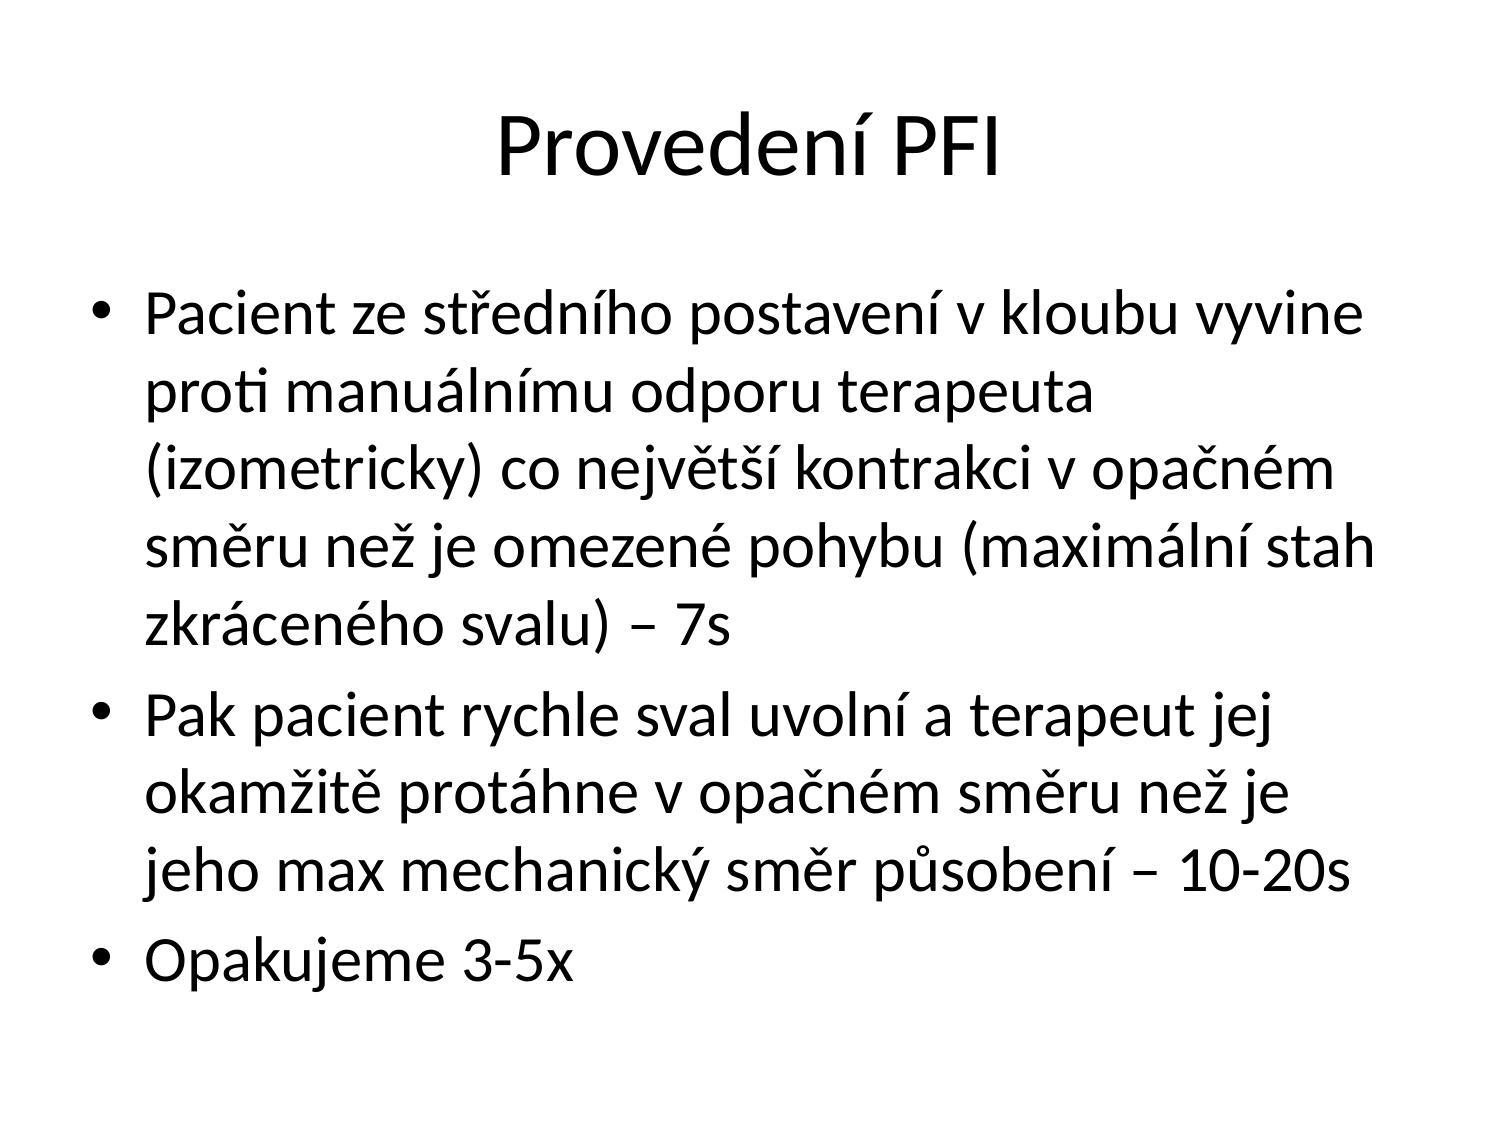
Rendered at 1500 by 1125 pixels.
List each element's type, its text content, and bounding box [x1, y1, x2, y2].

title Provedení PFI [75, 45, 1425, 233]
list Pacient ze středního postavení v kloubu vyvine proti manuálnímu odporu terapeuta (izometricky) co největší kontrakci v opačném směru než je omezené pohybu (maximální stah zkráceného svalu) – 7s Pak pacient rychle sval uvolní a terapeut jej okamžitě protáhne v opačném směru než je jeho max mechanický směr působení – 10-20s Opakujeme 3-5x [75, 262, 1425, 1005]
